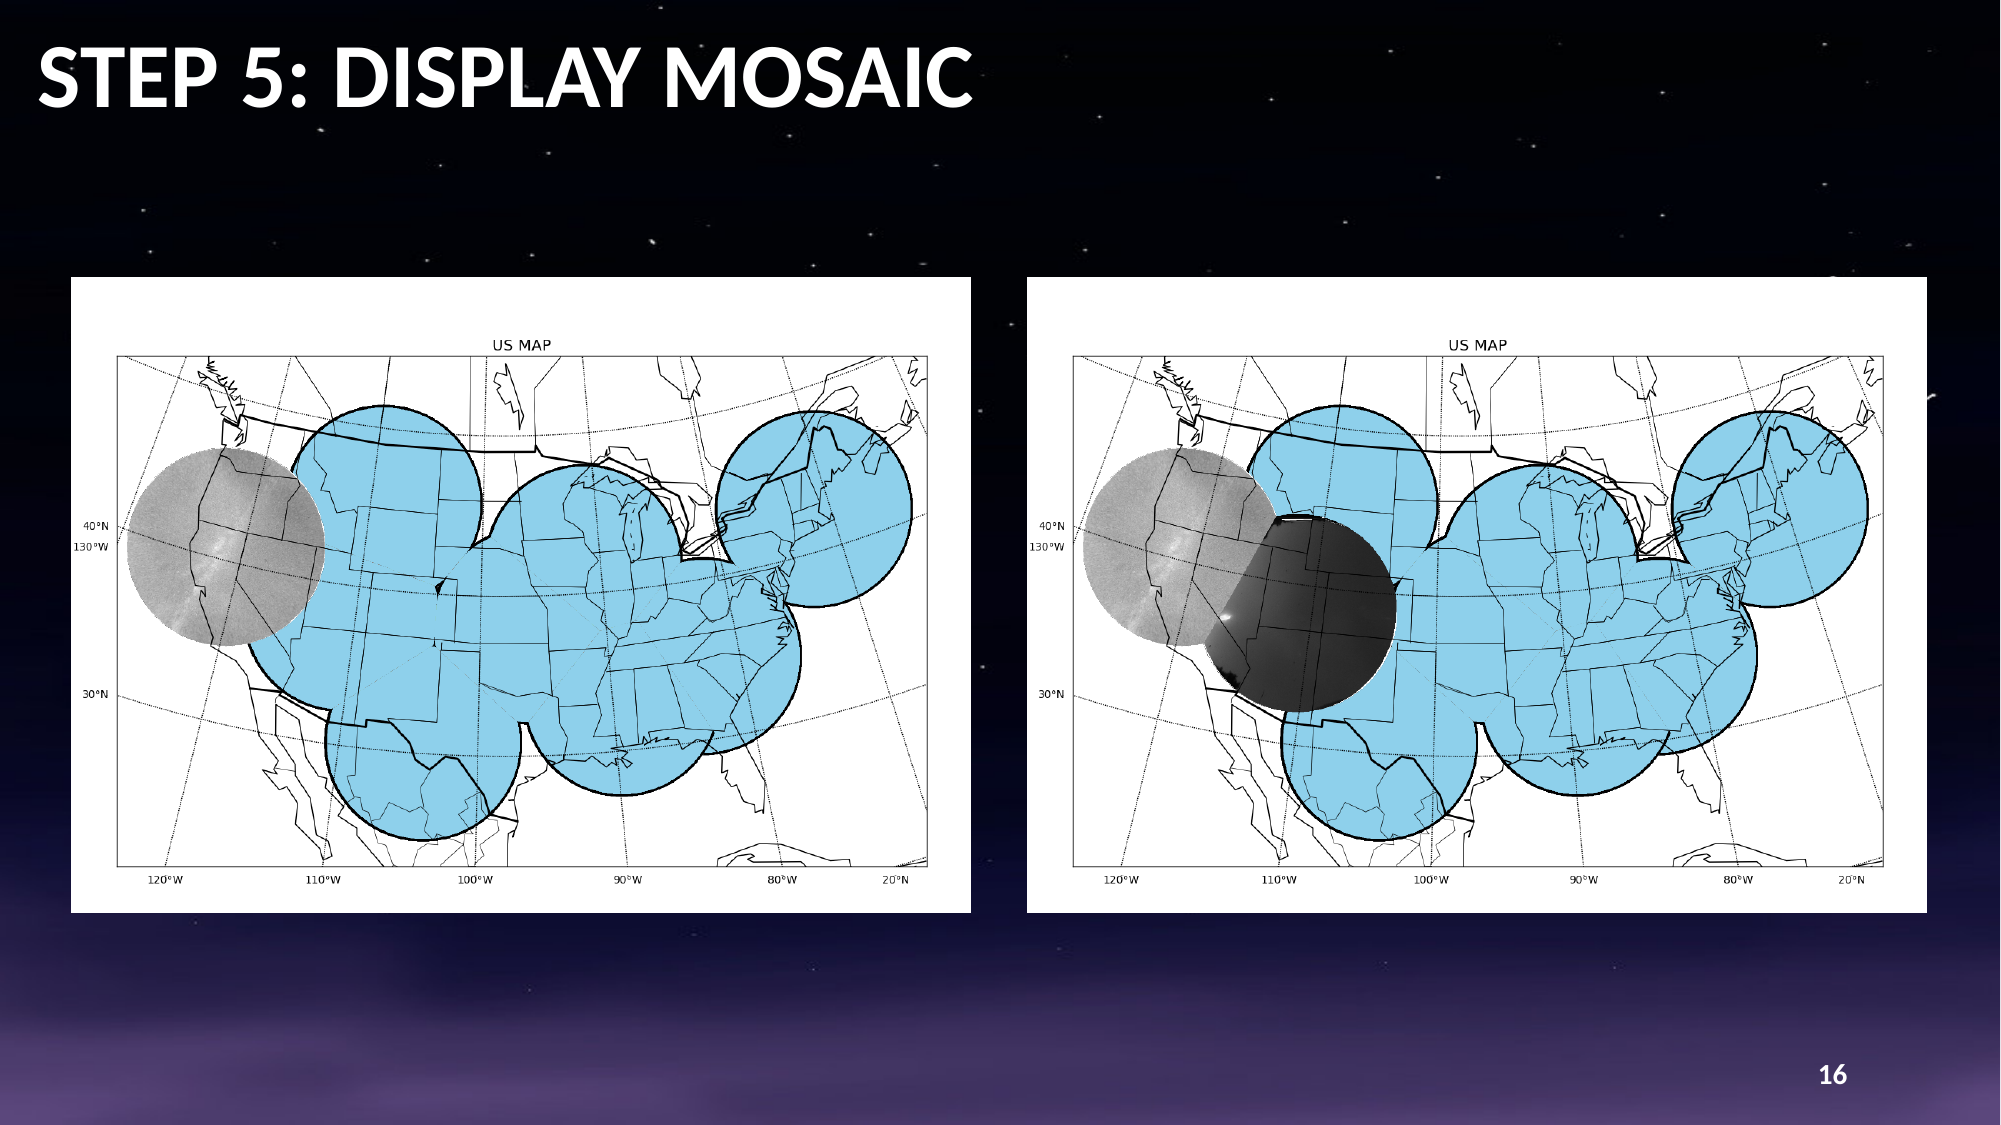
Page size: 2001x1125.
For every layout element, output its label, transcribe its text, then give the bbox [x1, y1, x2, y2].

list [71, 277, 972, 914]
text_box STEP 5: DISPLAY MOSAIC [22, 21, 2000, 133]
picture [0, 0, 2001, 1125]
slide_number 16 [1412, 1042, 1863, 1103]
